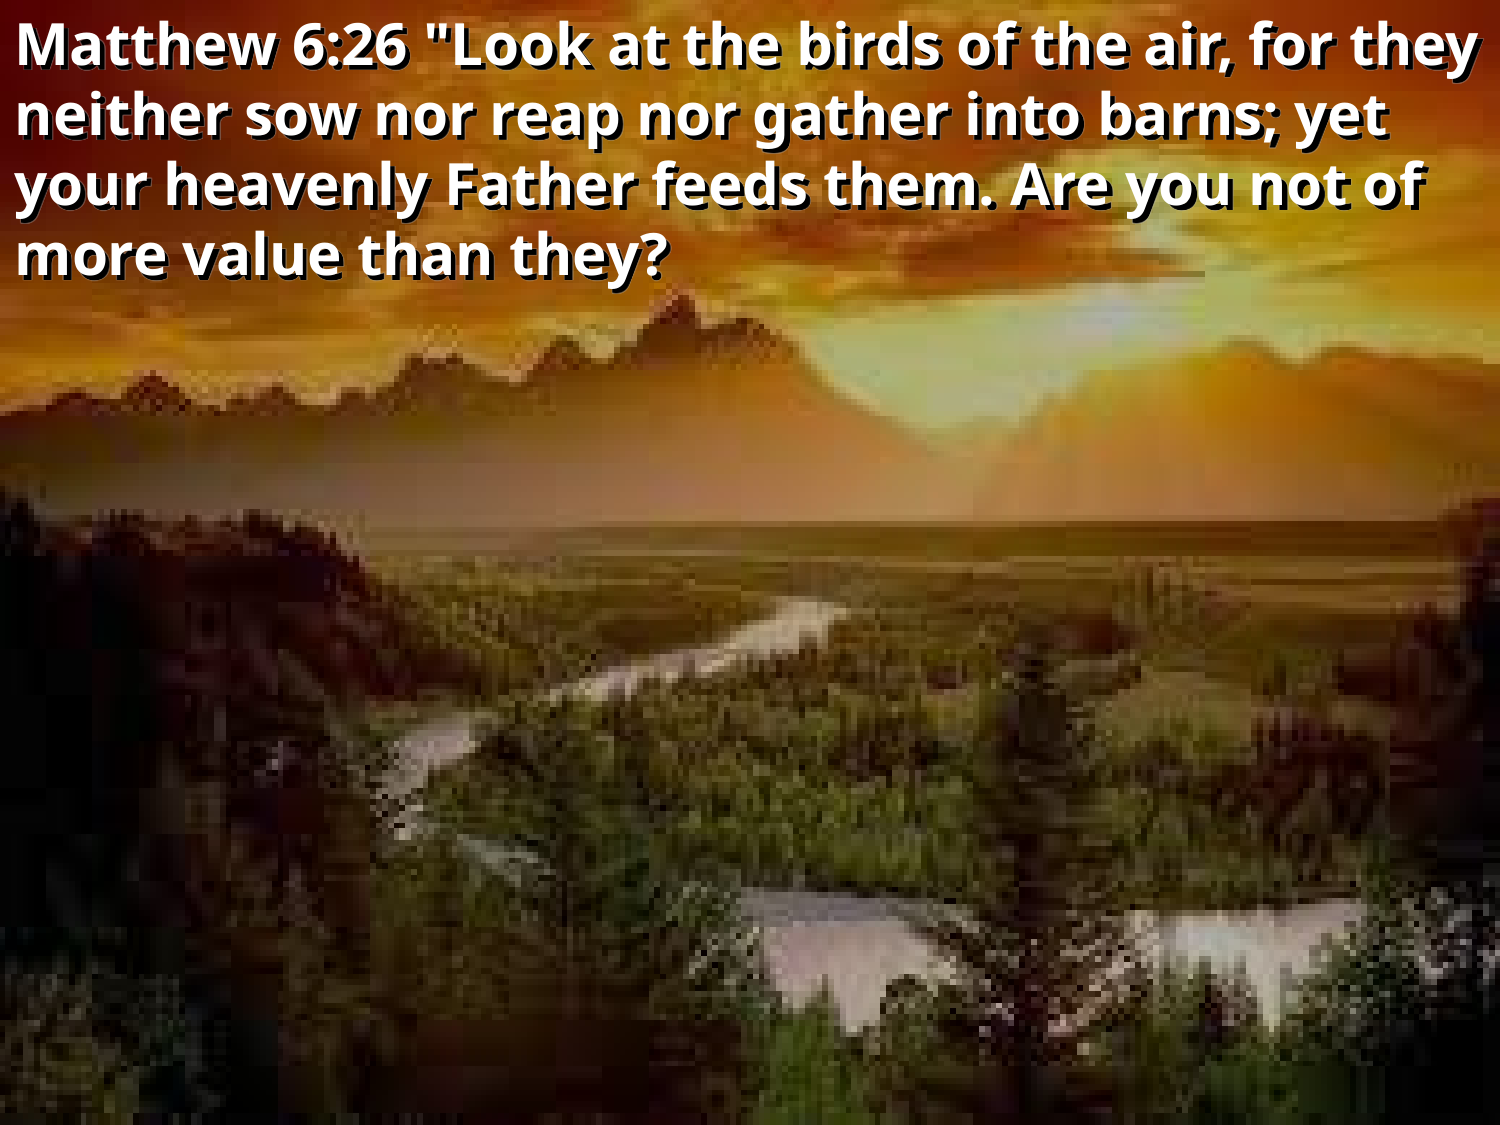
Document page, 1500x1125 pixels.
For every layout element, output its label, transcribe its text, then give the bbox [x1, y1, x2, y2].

picture [0, 365, 1500, 1125]
text_box Matthew 6:26 "Look at the birds of the air, for they neither sow nor reap nor gather into barns; yet your heavenly Father feeds them. Are you not of more value than they? [0, 0, 1500, 365]
